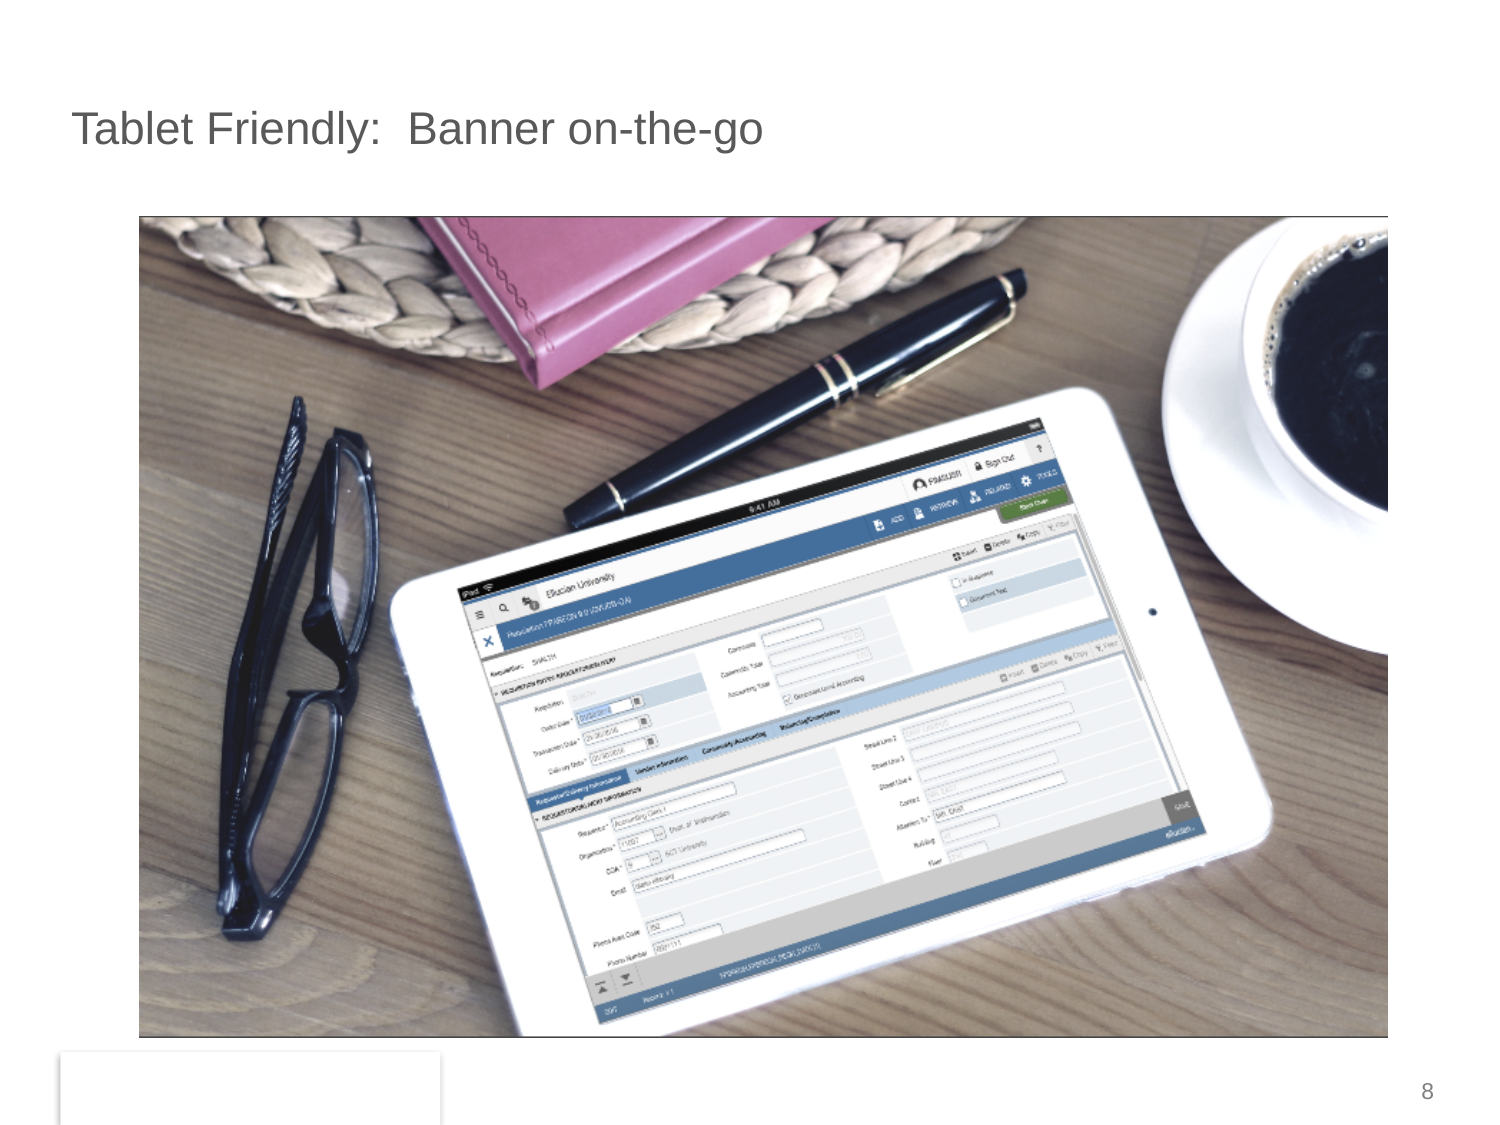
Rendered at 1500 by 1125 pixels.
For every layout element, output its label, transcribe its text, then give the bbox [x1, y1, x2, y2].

picture [138, 216, 1388, 1038]
title Tablet Friendly: Banner on-the-go [71, 37, 1435, 155]
